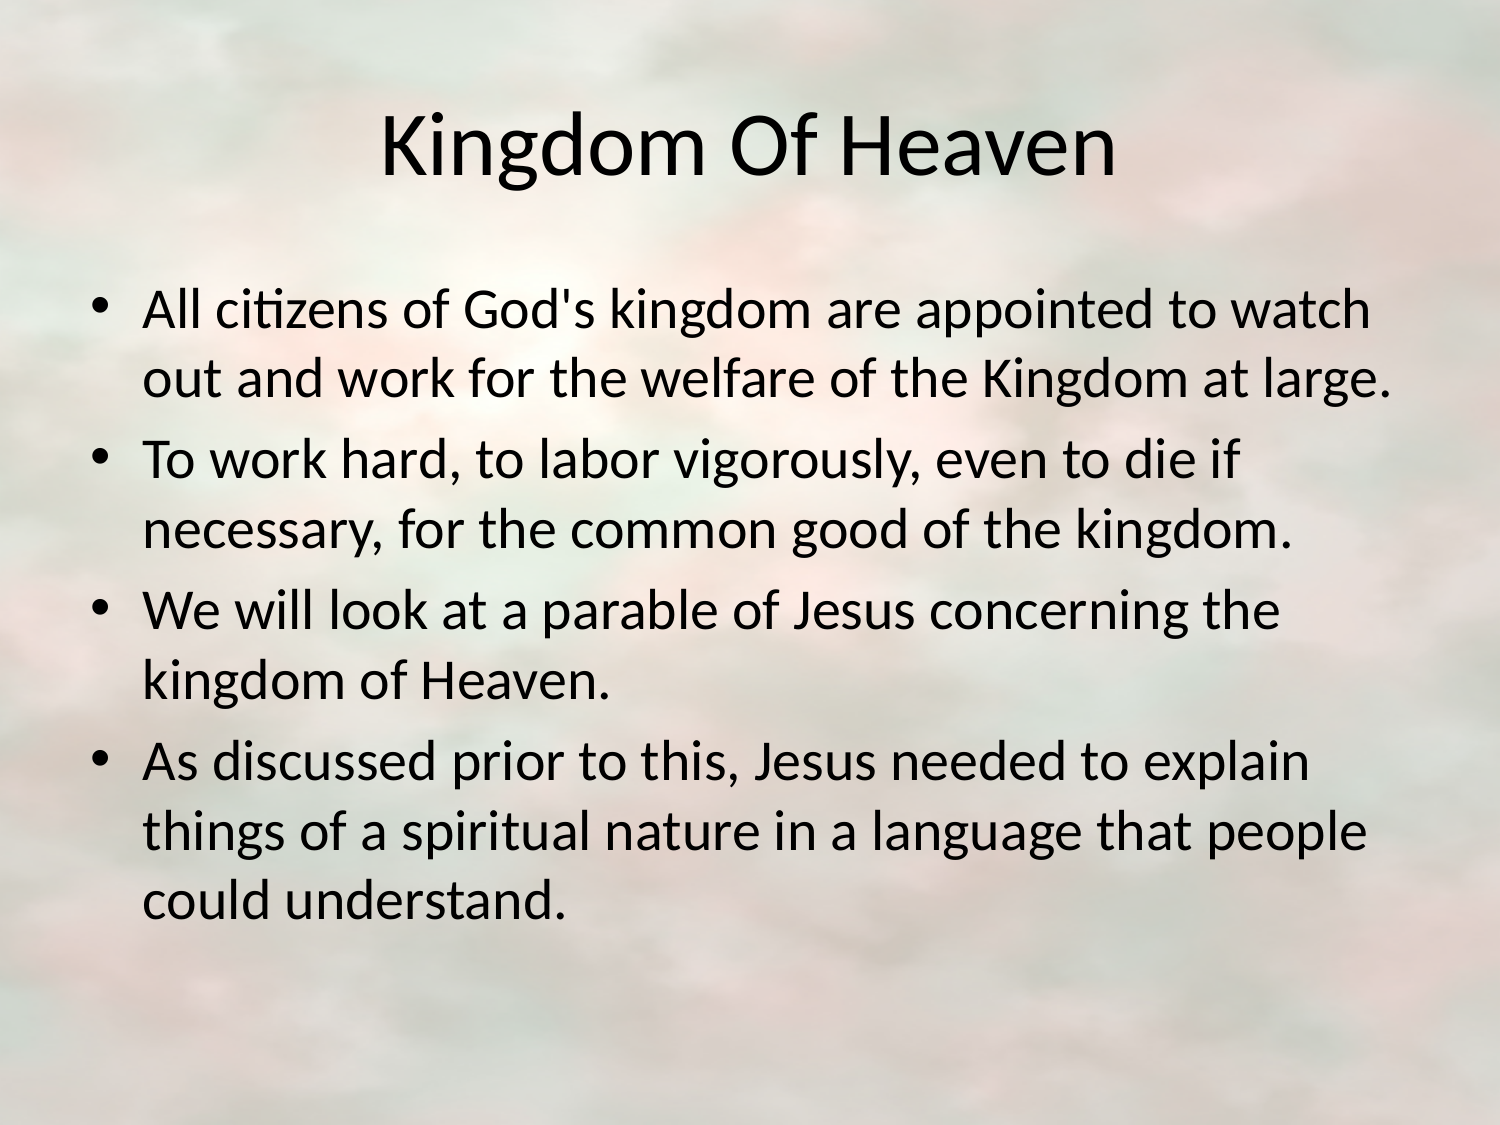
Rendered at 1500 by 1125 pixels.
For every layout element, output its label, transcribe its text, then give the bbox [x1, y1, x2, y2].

list All citizens of God's kingdom are appointed to watch out and work for the welfare of the Kingdom at large. To work hard, to labor vigorously, even to die if necessary, for the common good of the kingdom. We will look at a parable of Jesus concerning the kingdom of Heaven. As discussed prior to this, Jesus needed to explain things of a spiritual nature in a language that people could understand. [75, 262, 1425, 1005]
title Kingdom Of Heaven [75, 45, 1425, 233]
